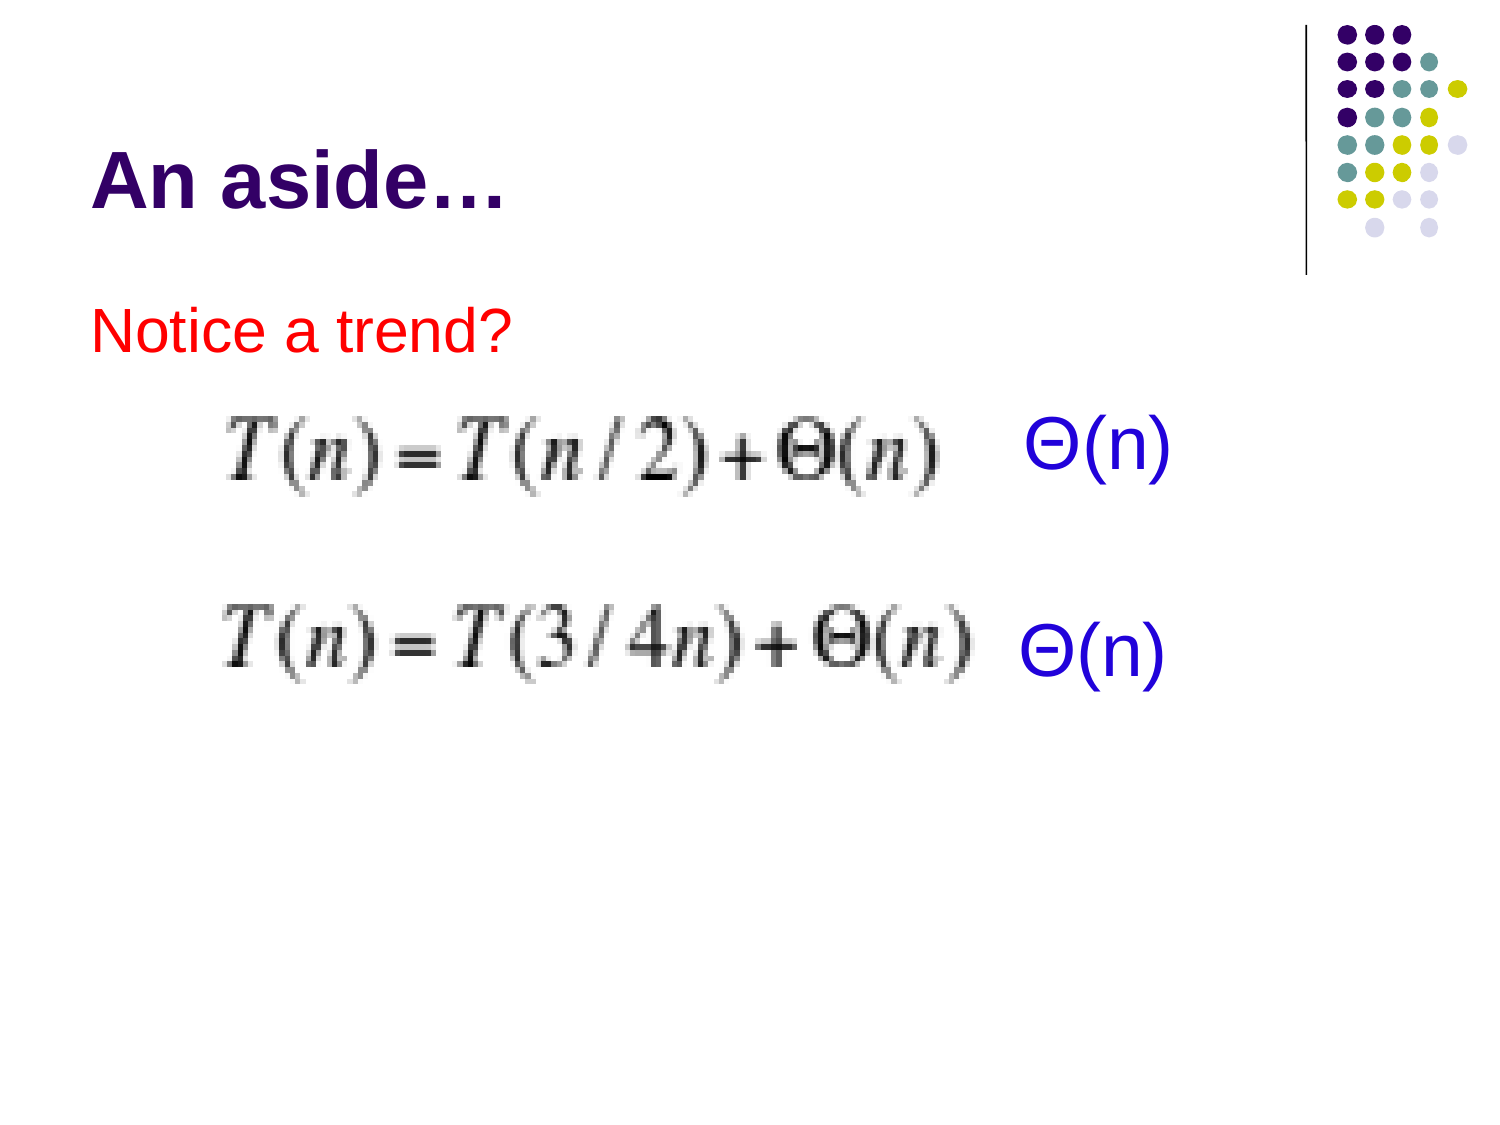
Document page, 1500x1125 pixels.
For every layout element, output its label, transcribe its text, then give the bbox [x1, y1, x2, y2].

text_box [212, 587, 976, 698]
list Notice a trend? [75, 282, 1425, 413]
text_box Θ(n) [1009, 387, 1210, 493]
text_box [216, 399, 946, 511]
title An aside… [75, 20, 1313, 233]
text_box Θ(n) [1003, 593, 1204, 699]
